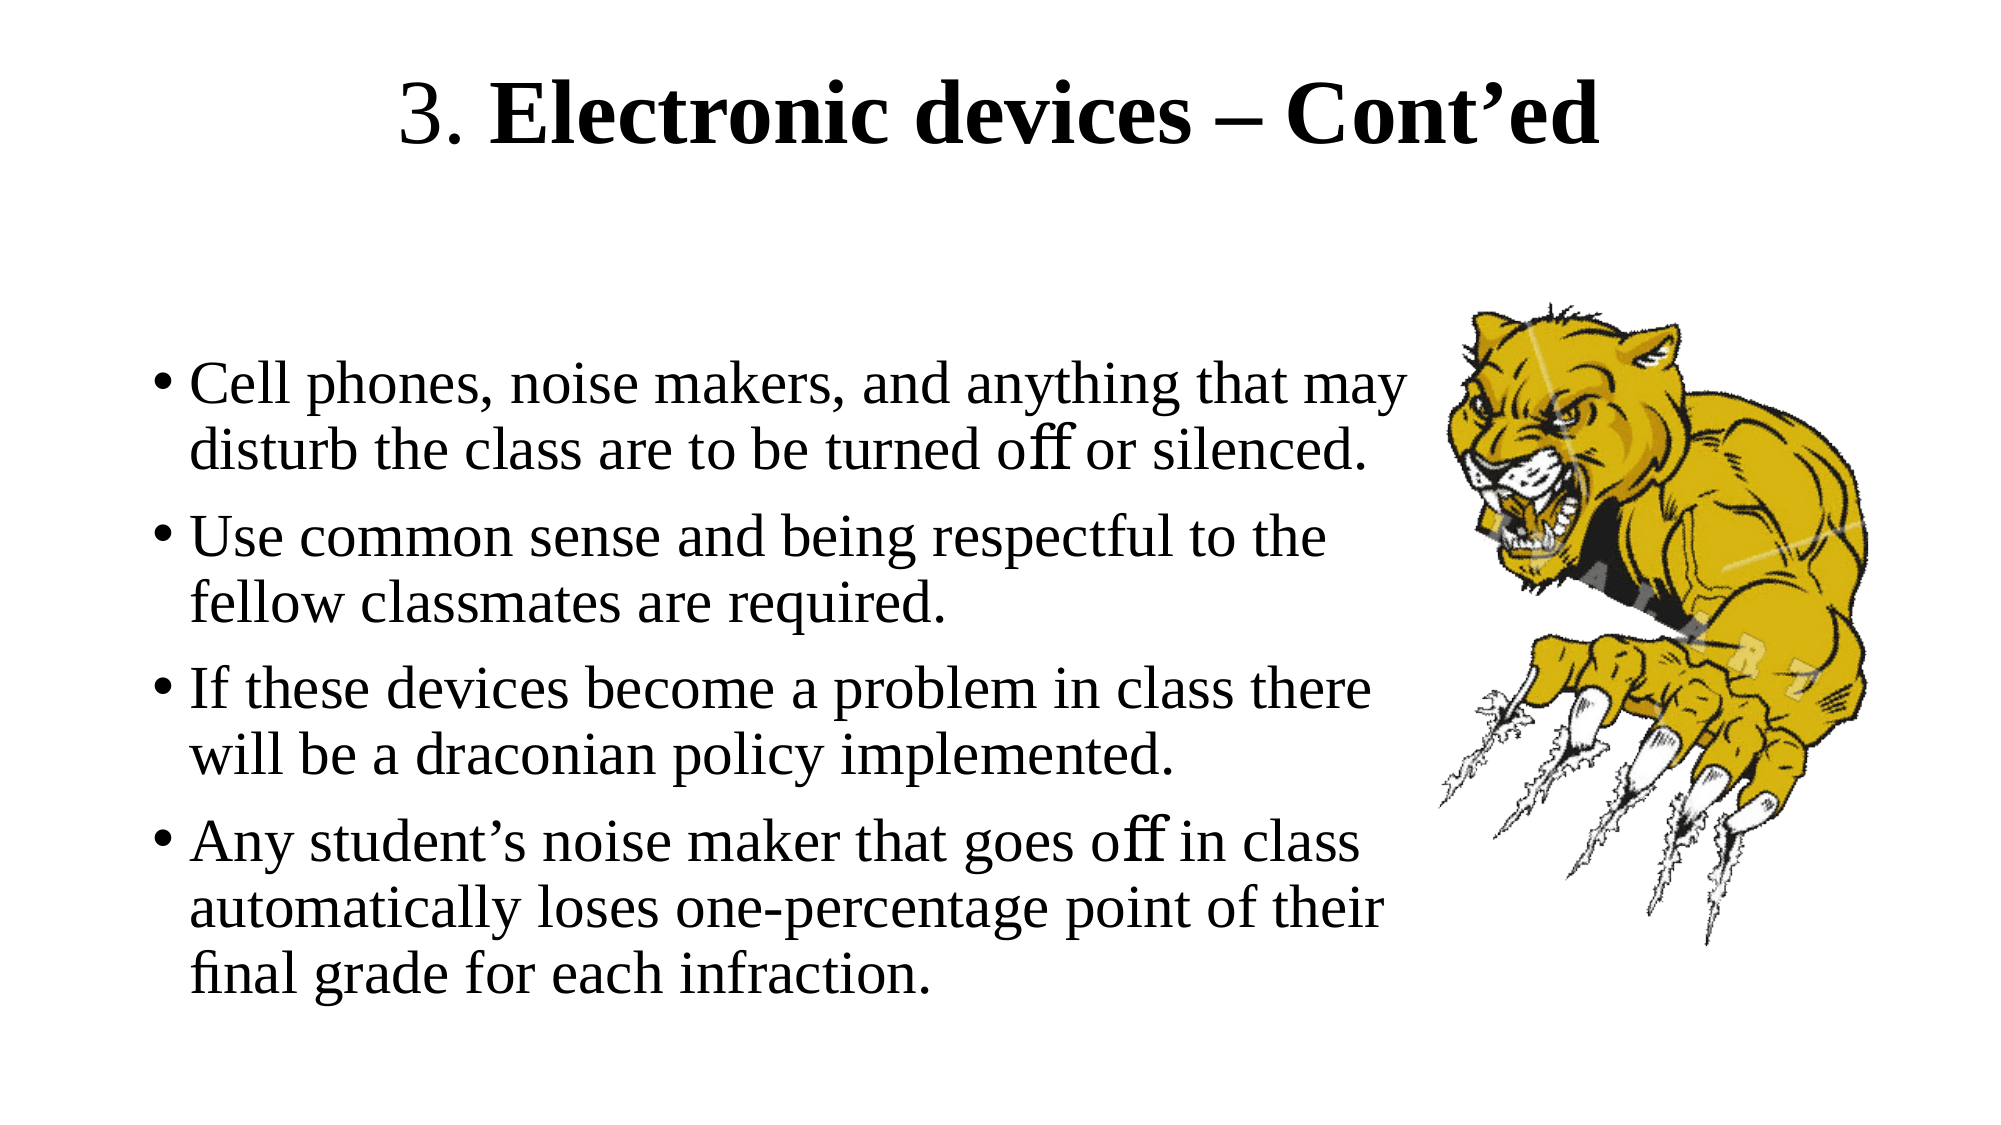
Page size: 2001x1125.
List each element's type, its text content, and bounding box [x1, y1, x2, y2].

picture [1244, 225, 2000, 981]
title 3. Electronic devices – Cont’ed [137, 59, 1863, 278]
list Cell phones, noise makers, and anything that may disturb the class are to be turned oﬀ or silenced. Use common sense and being respectful to the fellow classmates are required. If these devices become a problem in class there will be a draconian policy implemented. Any student’s noise maker that goes oﬀ in class automatically loses one-percentage point of their ﬁnal grade for each infraction. [137, 243, 1426, 1045]
